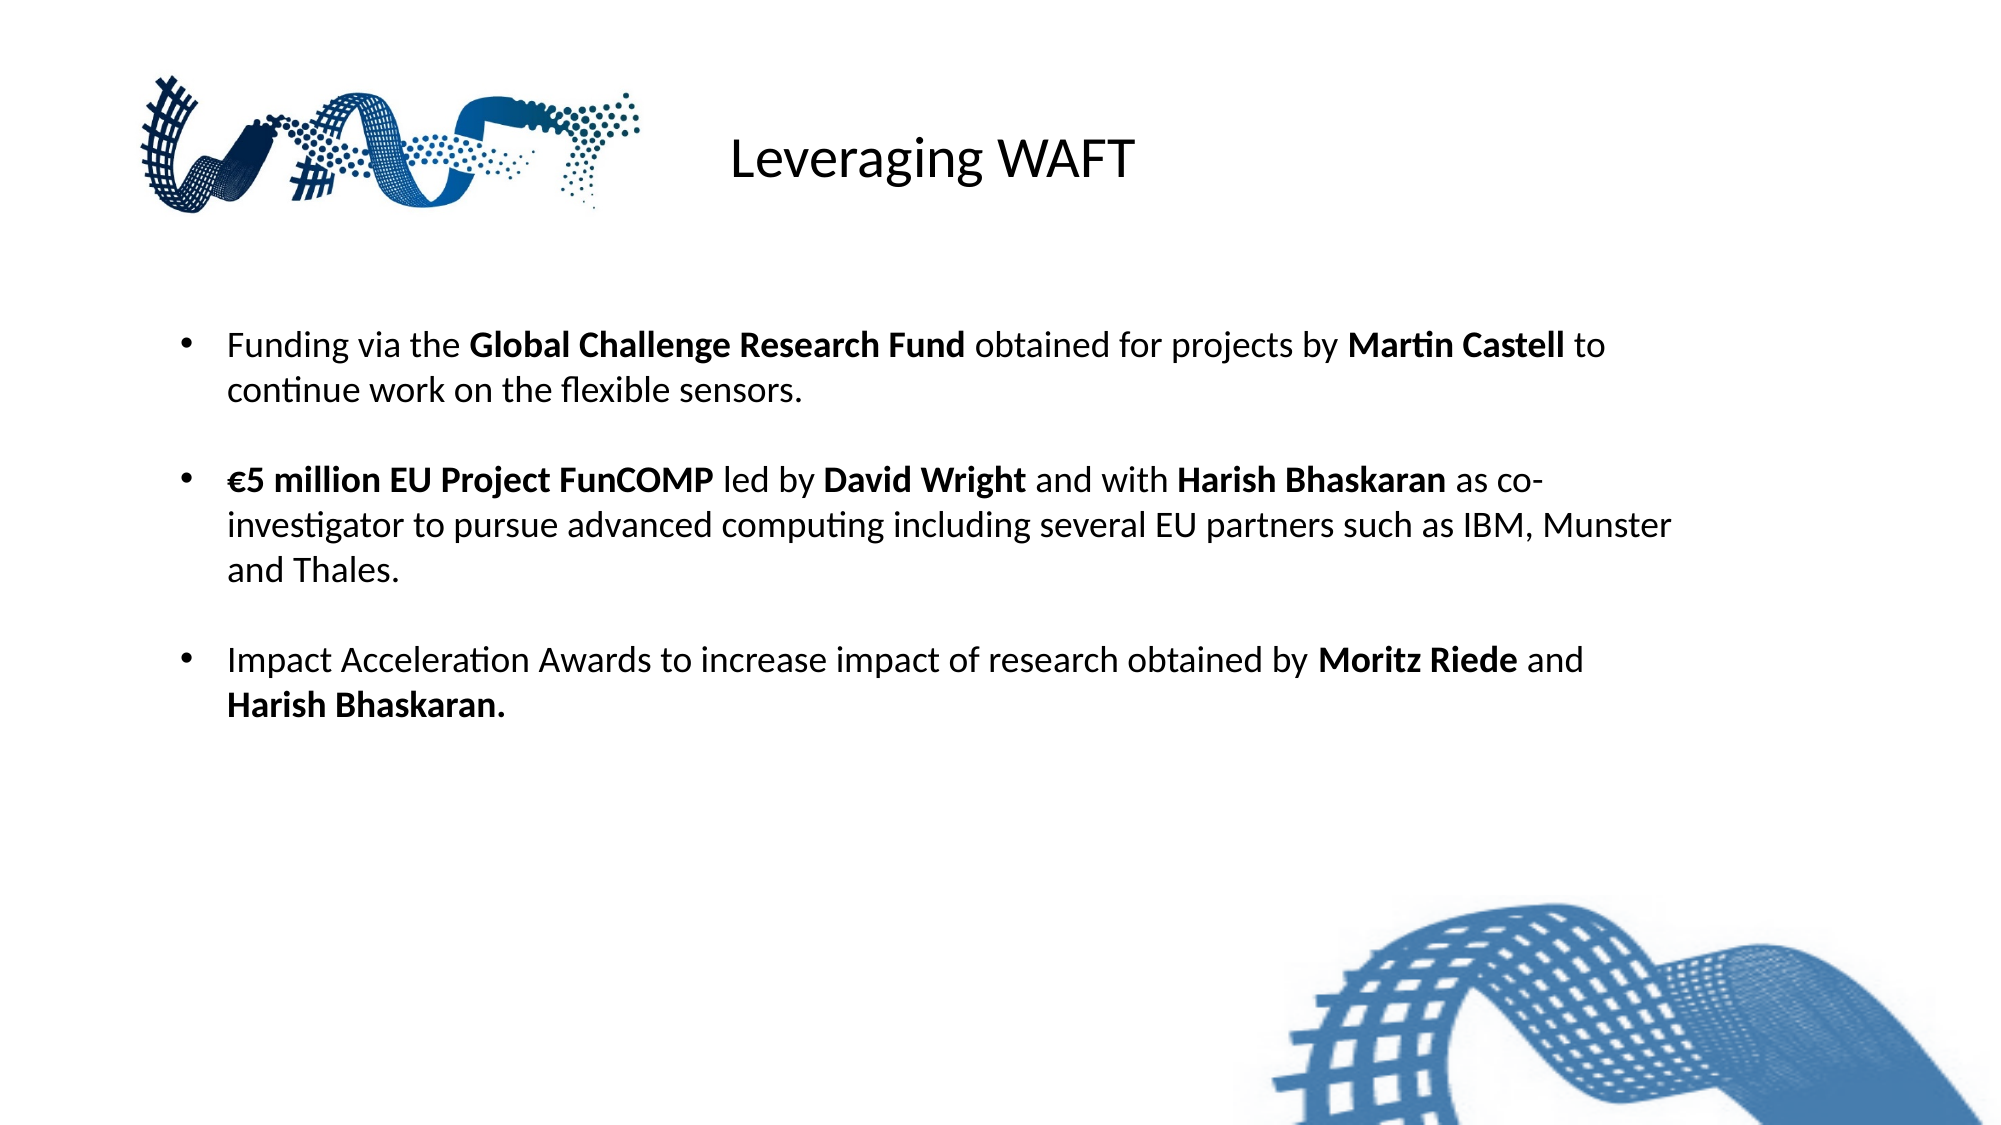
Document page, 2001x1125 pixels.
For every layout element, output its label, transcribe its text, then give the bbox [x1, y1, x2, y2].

picture [1232, 895, 2000, 1125]
text_box Funding via the Global Challenge Research Fund obtained for projects by Martin Castell to continue work on the flexible sensors. €5 million EU Project FunCOMP led by David Wright and with Harish Bhaskaran as co-investigator to pursue advanced computing including several EU partners such as IBM, Munster and Thales. Impact Acceleration Awards to increase impact of research obtained by Moritz Riede and Harish Bhaskaran. [165, 312, 1696, 733]
picture [106, 50, 669, 239]
text_box Leveraging WAFT [716, 111, 1803, 197]
